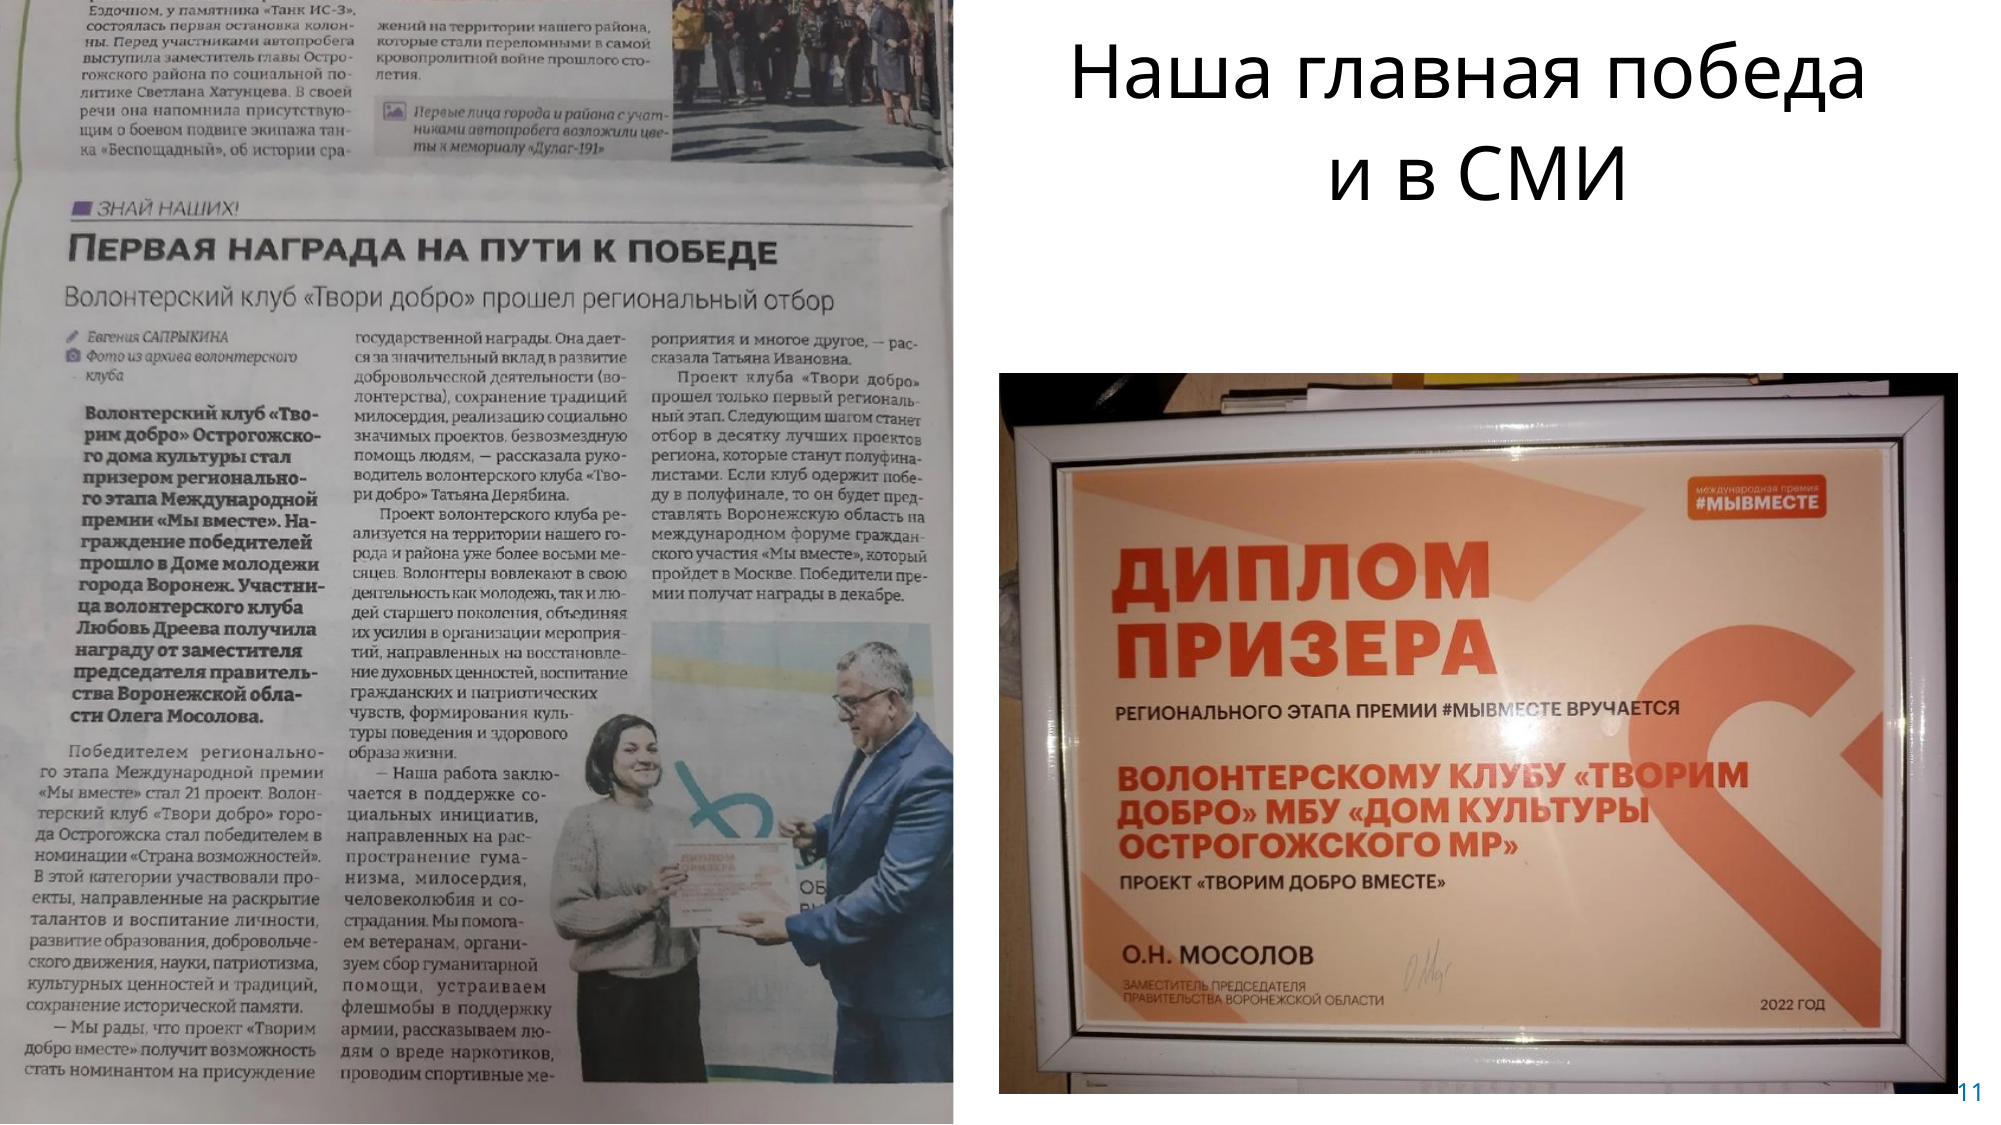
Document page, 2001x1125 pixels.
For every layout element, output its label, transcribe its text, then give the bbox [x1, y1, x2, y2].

list Наша главная победа и в СМИ [978, 25, 1979, 300]
picture [0, 0, 954, 1124]
slide_number 11 [1914, 1063, 2000, 1124]
picture [999, 373, 1958, 1094]
